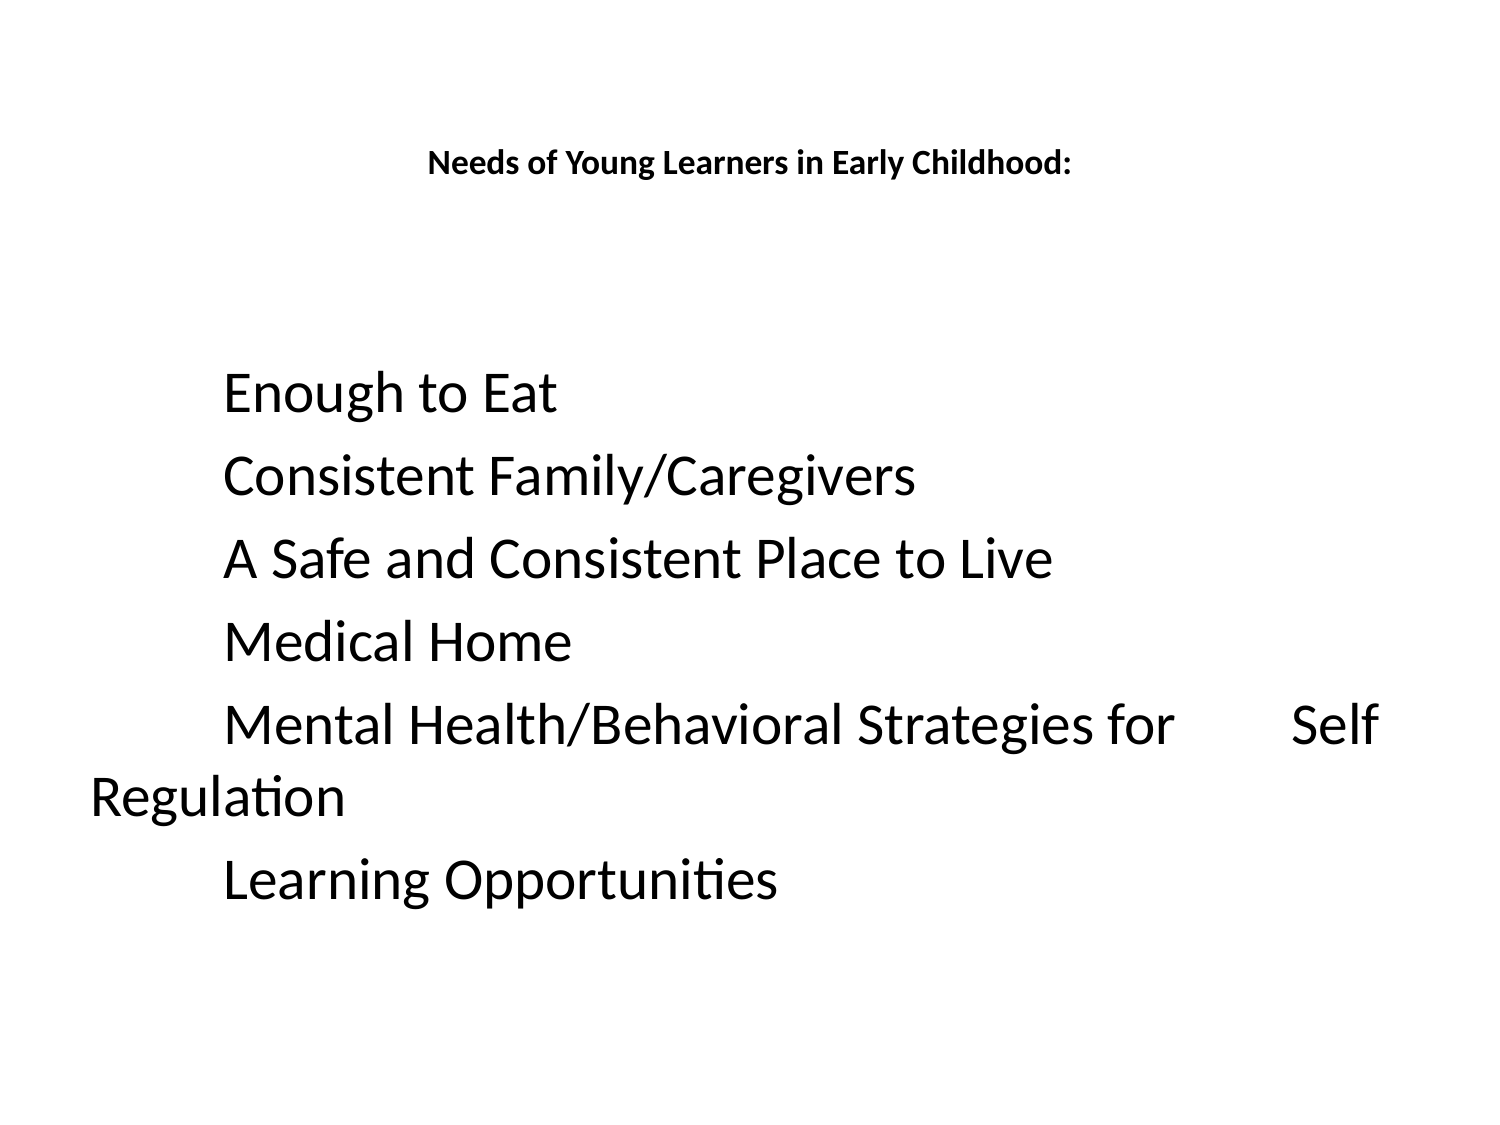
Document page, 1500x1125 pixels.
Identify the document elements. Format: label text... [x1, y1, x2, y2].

title Needs of Young Learners in Early Childhood: [75, 45, 1425, 233]
list Enough to Eat Consistent Family/Caregivers A Safe and Consistent Place to Live Medical Home Mental Health/Behavioral Strategies for Self Regulation Learning Opportunities [75, 262, 1425, 1005]
